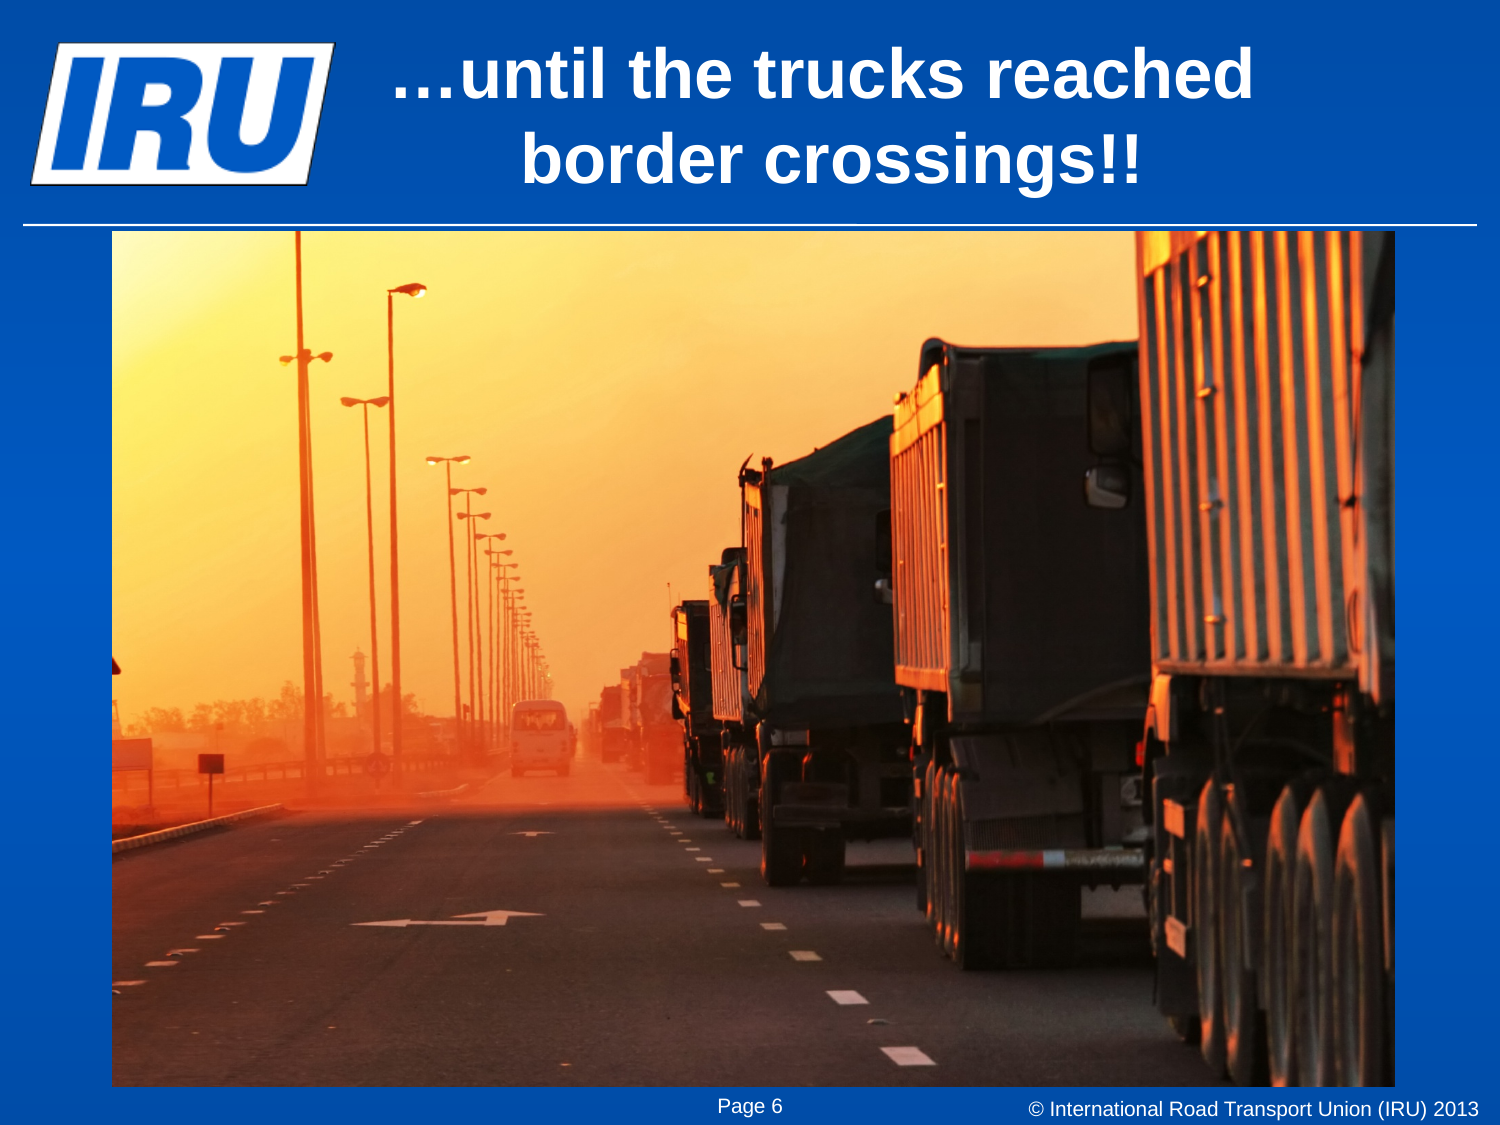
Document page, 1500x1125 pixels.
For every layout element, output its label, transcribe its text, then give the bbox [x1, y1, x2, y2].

title …until the trucks reached border crossings!! [249, 37, 1416, 188]
picture [111, 231, 1395, 1087]
slide_number Page 6 [0, 1084, 1500, 1125]
picture [30, 42, 249, 186]
